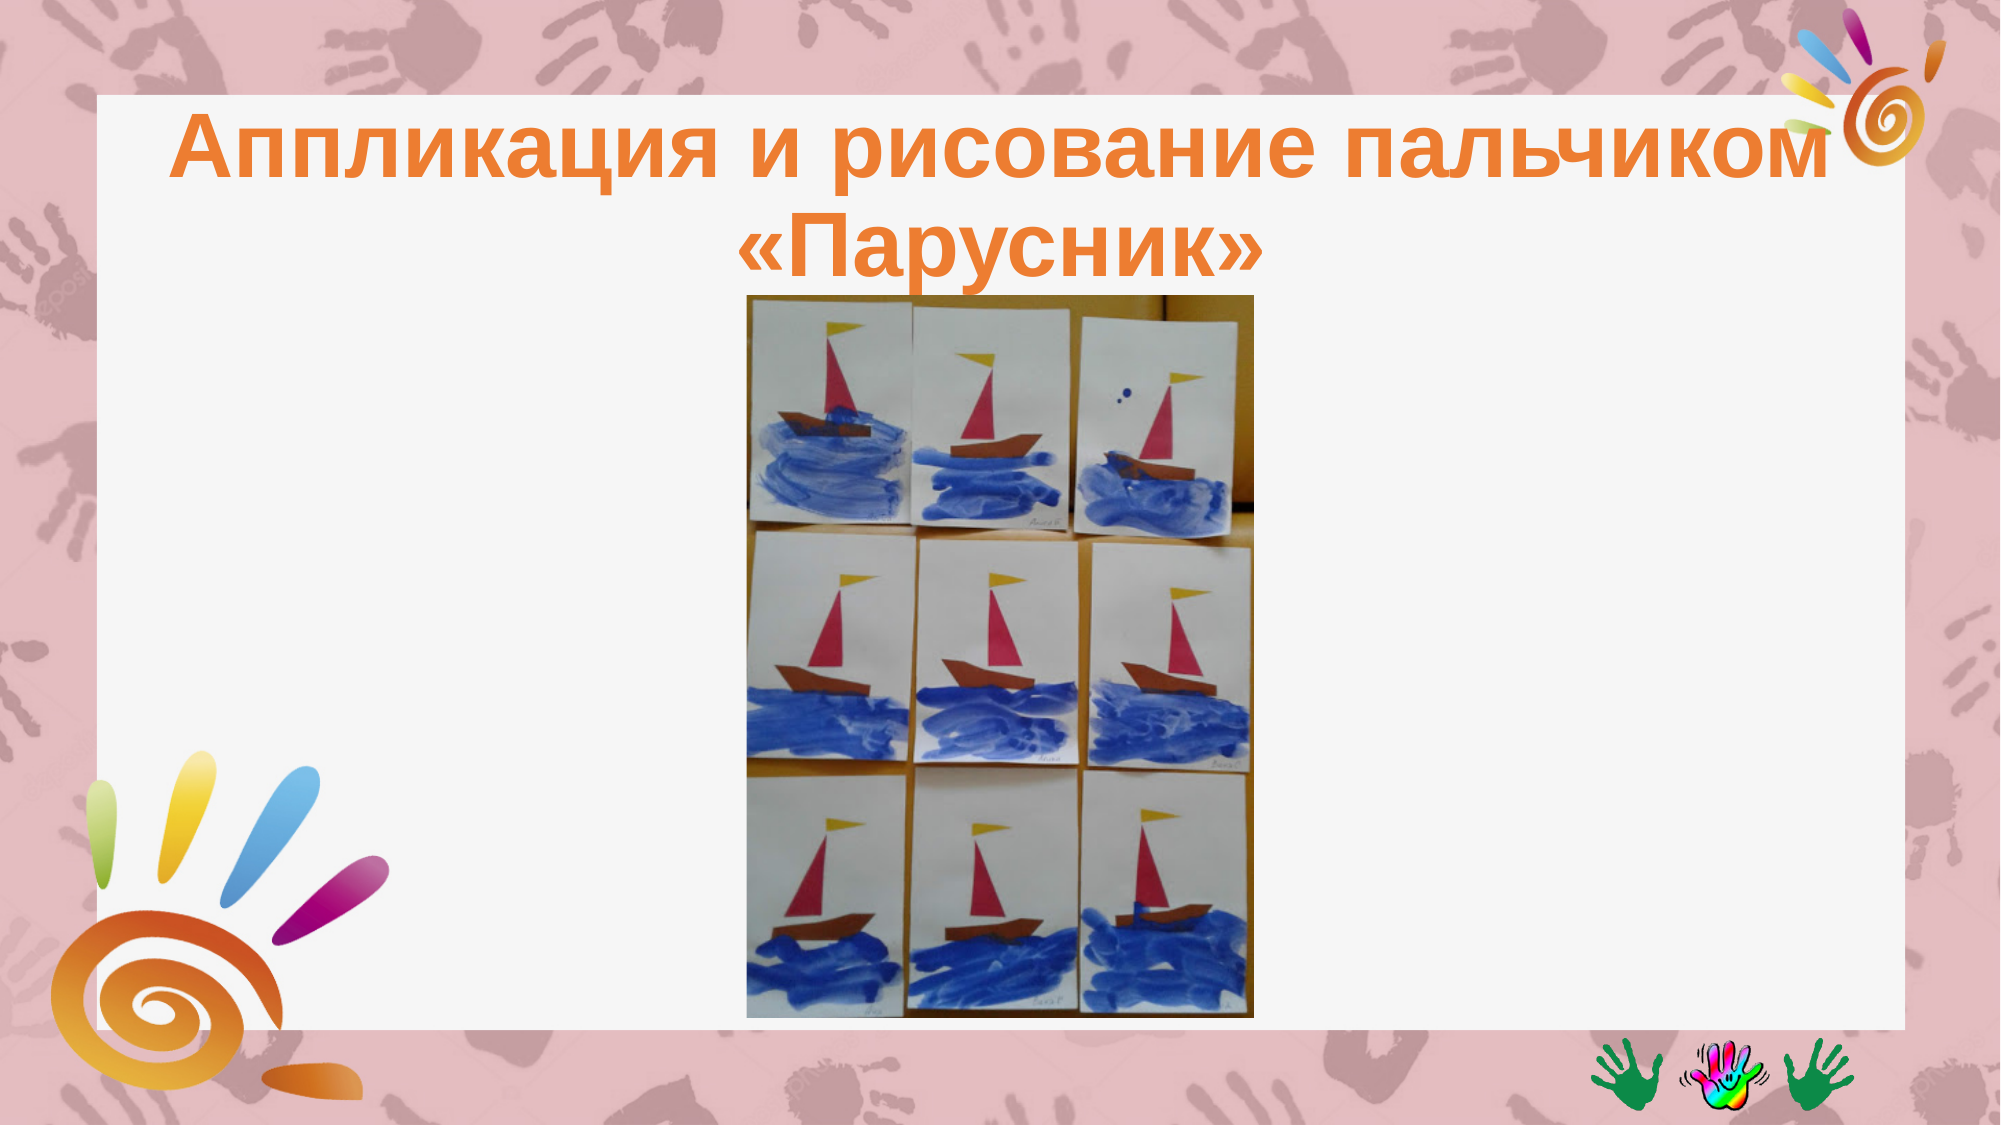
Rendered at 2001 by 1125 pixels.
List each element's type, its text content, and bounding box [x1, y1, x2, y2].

title Аппликация и рисование пальчиком «Парусник» [140, 59, 1863, 335]
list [746, 295, 1256, 1018]
picture [0, 0, 2001, 1125]
